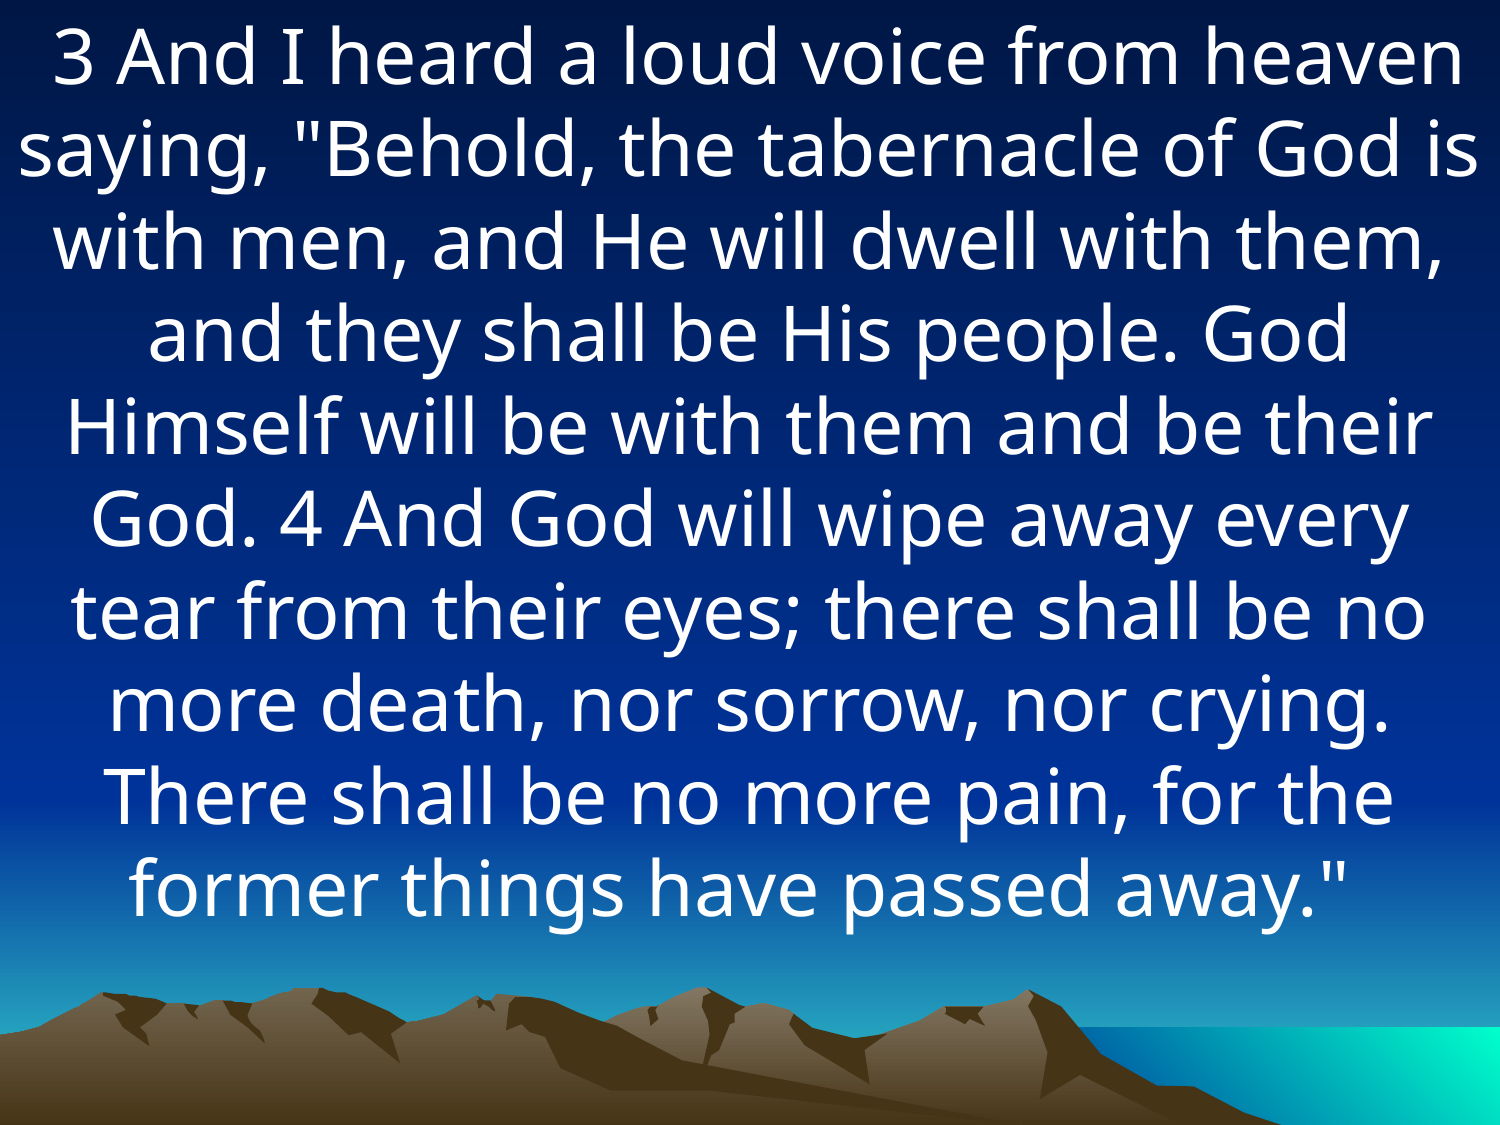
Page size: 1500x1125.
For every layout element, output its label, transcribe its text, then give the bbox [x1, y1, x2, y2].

text_box 3 And I heard a loud voice from heaven saying, "Behold, the tabernacle of God is with men, and He will dwell with them, and they shall be His people. God Himself will be with them and be their God. 4 And God will wipe away every tear from their eyes; there shall be no more death, nor sorrow, nor crying. There shall be no more pain, for the former things have passed away." [0, 0, 1500, 988]
